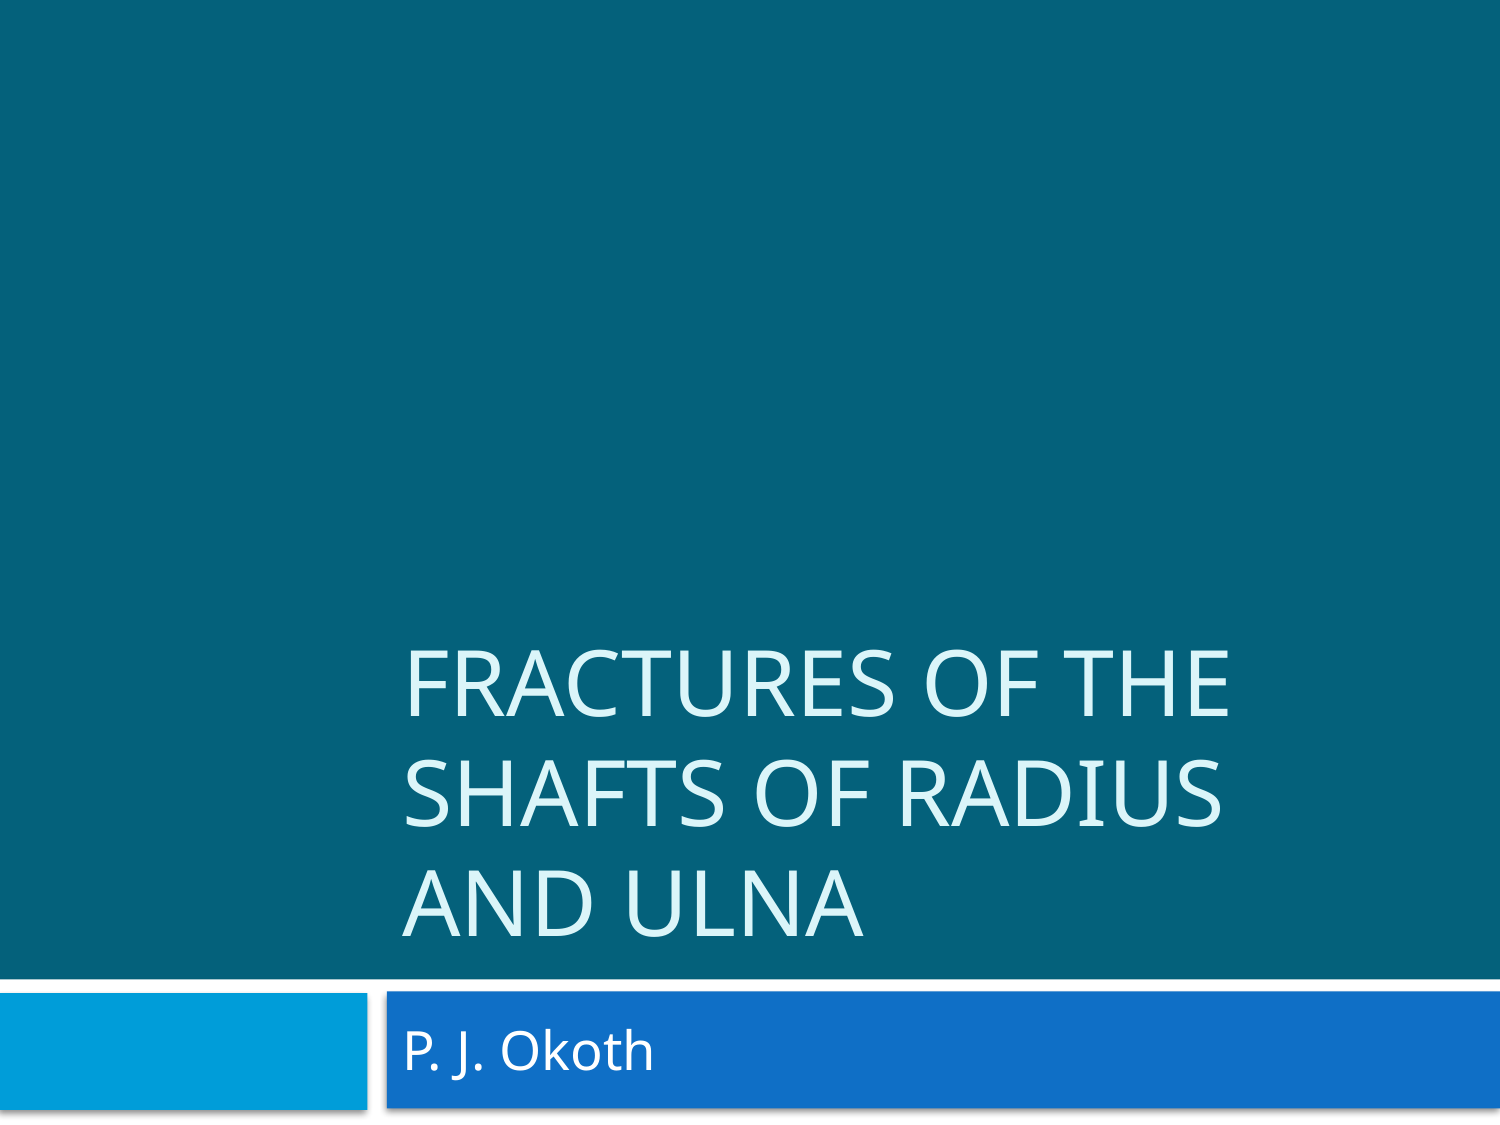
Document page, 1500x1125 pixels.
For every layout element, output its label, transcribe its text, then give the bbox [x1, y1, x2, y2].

picture [854, 650, 890, 662]
picture [805, 651, 841, 662]
picture [528, 651, 542, 662]
picture [458, 651, 498, 662]
picture [411, 651, 447, 662]
picture [681, 651, 688, 662]
picture [1064, 651, 1112, 662]
picture [1123, 651, 1131, 662]
title Fractures of the shafts of radius and ulna [387, 662, 1450, 963]
picture [1165, 651, 1172, 662]
picture [1001, 651, 1037, 662]
subtitle P. J. Okoth [387, 992, 1488, 1105]
picture [622, 651, 670, 662]
picture [576, 650, 617, 662]
picture [723, 651, 730, 662]
picture [1191, 651, 1227, 662]
picture [933, 650, 980, 662]
picture [748, 651, 788, 662]
